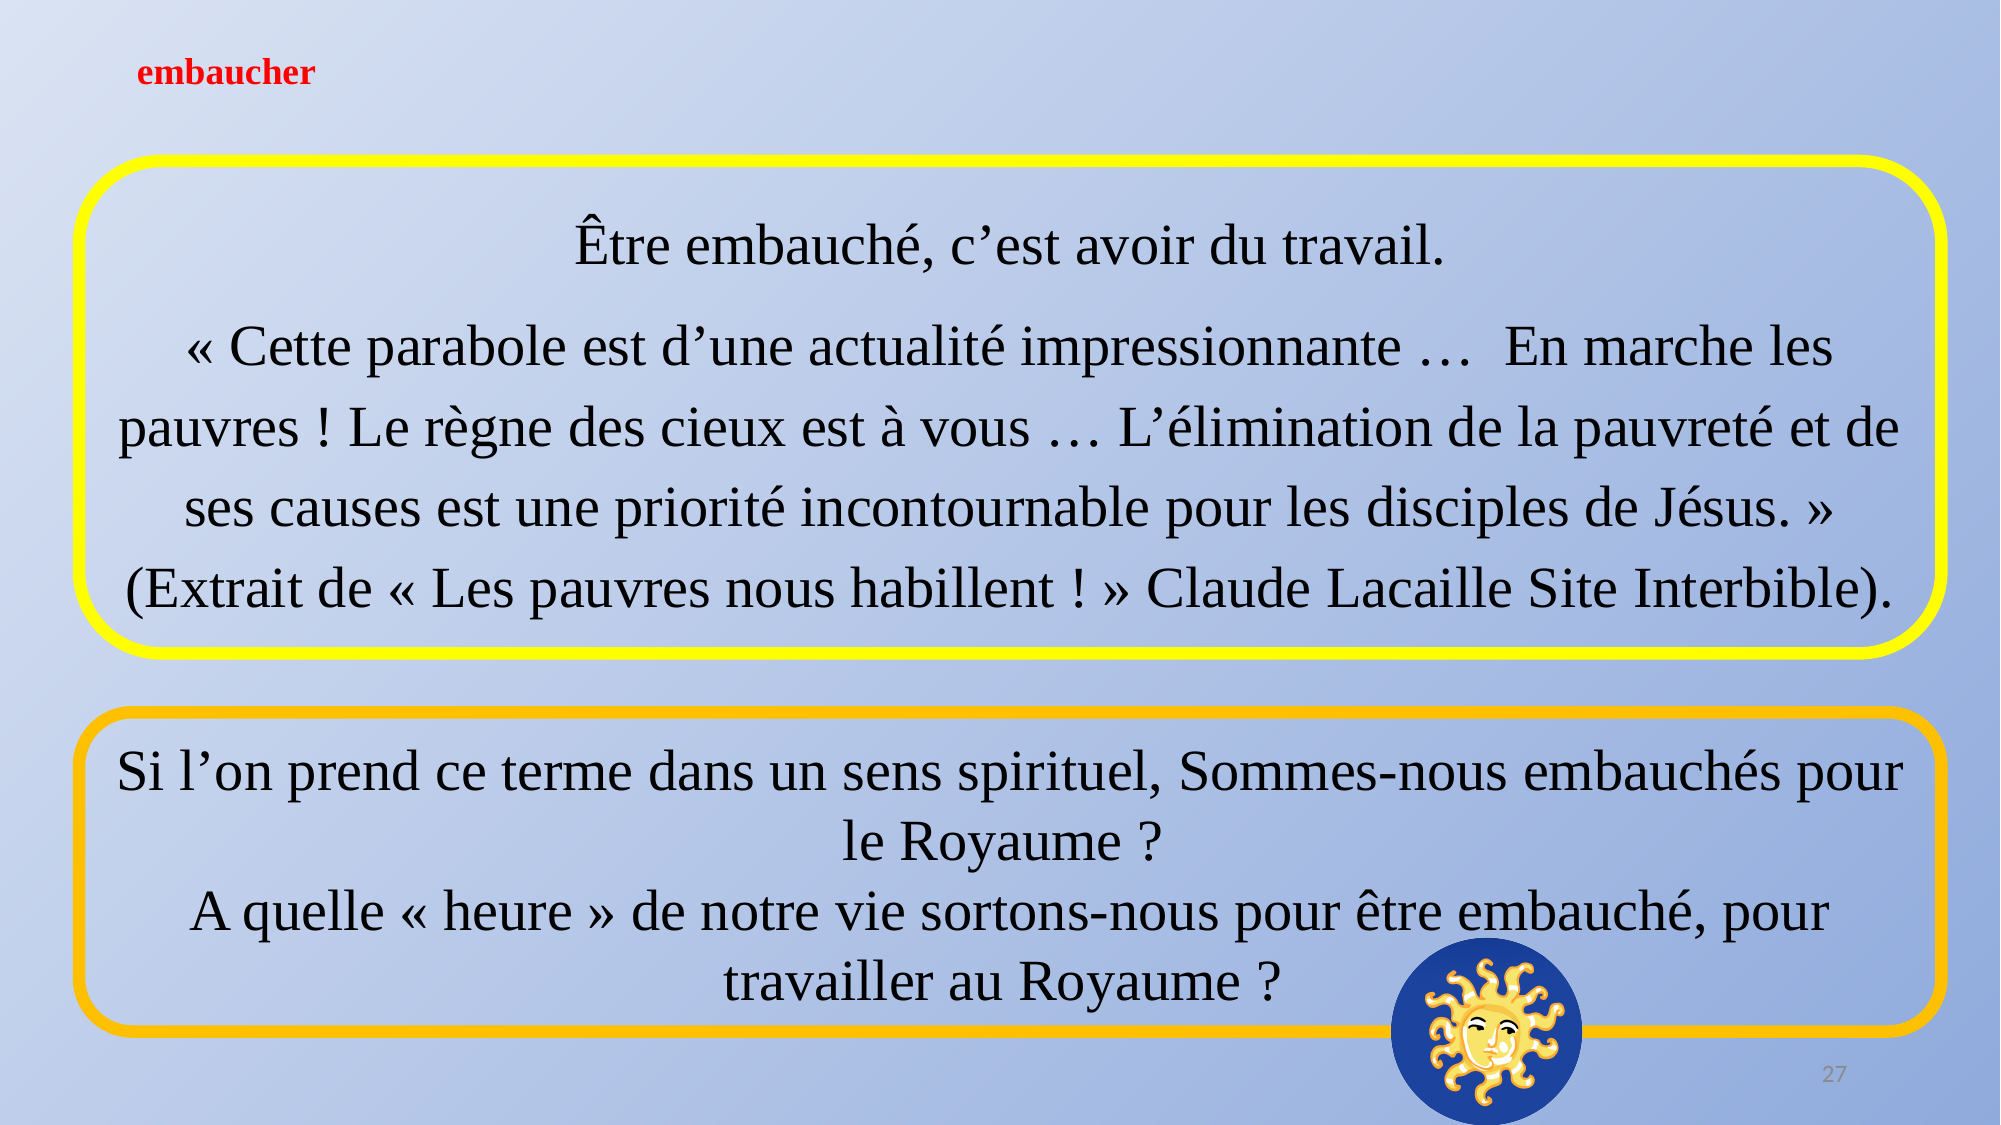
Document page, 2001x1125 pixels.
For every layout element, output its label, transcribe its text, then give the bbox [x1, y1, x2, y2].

text_box Être embauché, c’est avoir du travail. « Cette parabole est d’une actualité impressionnante … En marche les pauvres ! Le règne des cieux est à vous … L’élimination de la pauvreté et de ses causes est une priorité incontournable pour les disciples de Jésus. » (Extrait de « Les pauvres nous habillent ! » Claude Lacaille Site Interbible). [77, 159, 1943, 655]
picture [1376, 908, 1597, 1125]
text_box embaucher [0, 39, 568, 100]
slide_number 27 [1597, 1042, 1863, 1103]
text_box Si l’on prend ce terme dans un sens spirituel, Sommes-nous embauchés pour le Royaume ? A quelle « heure » de notre vie sortons-nous pour être embauché, pour travailler au Royaume ? [77, 711, 1943, 1033]
